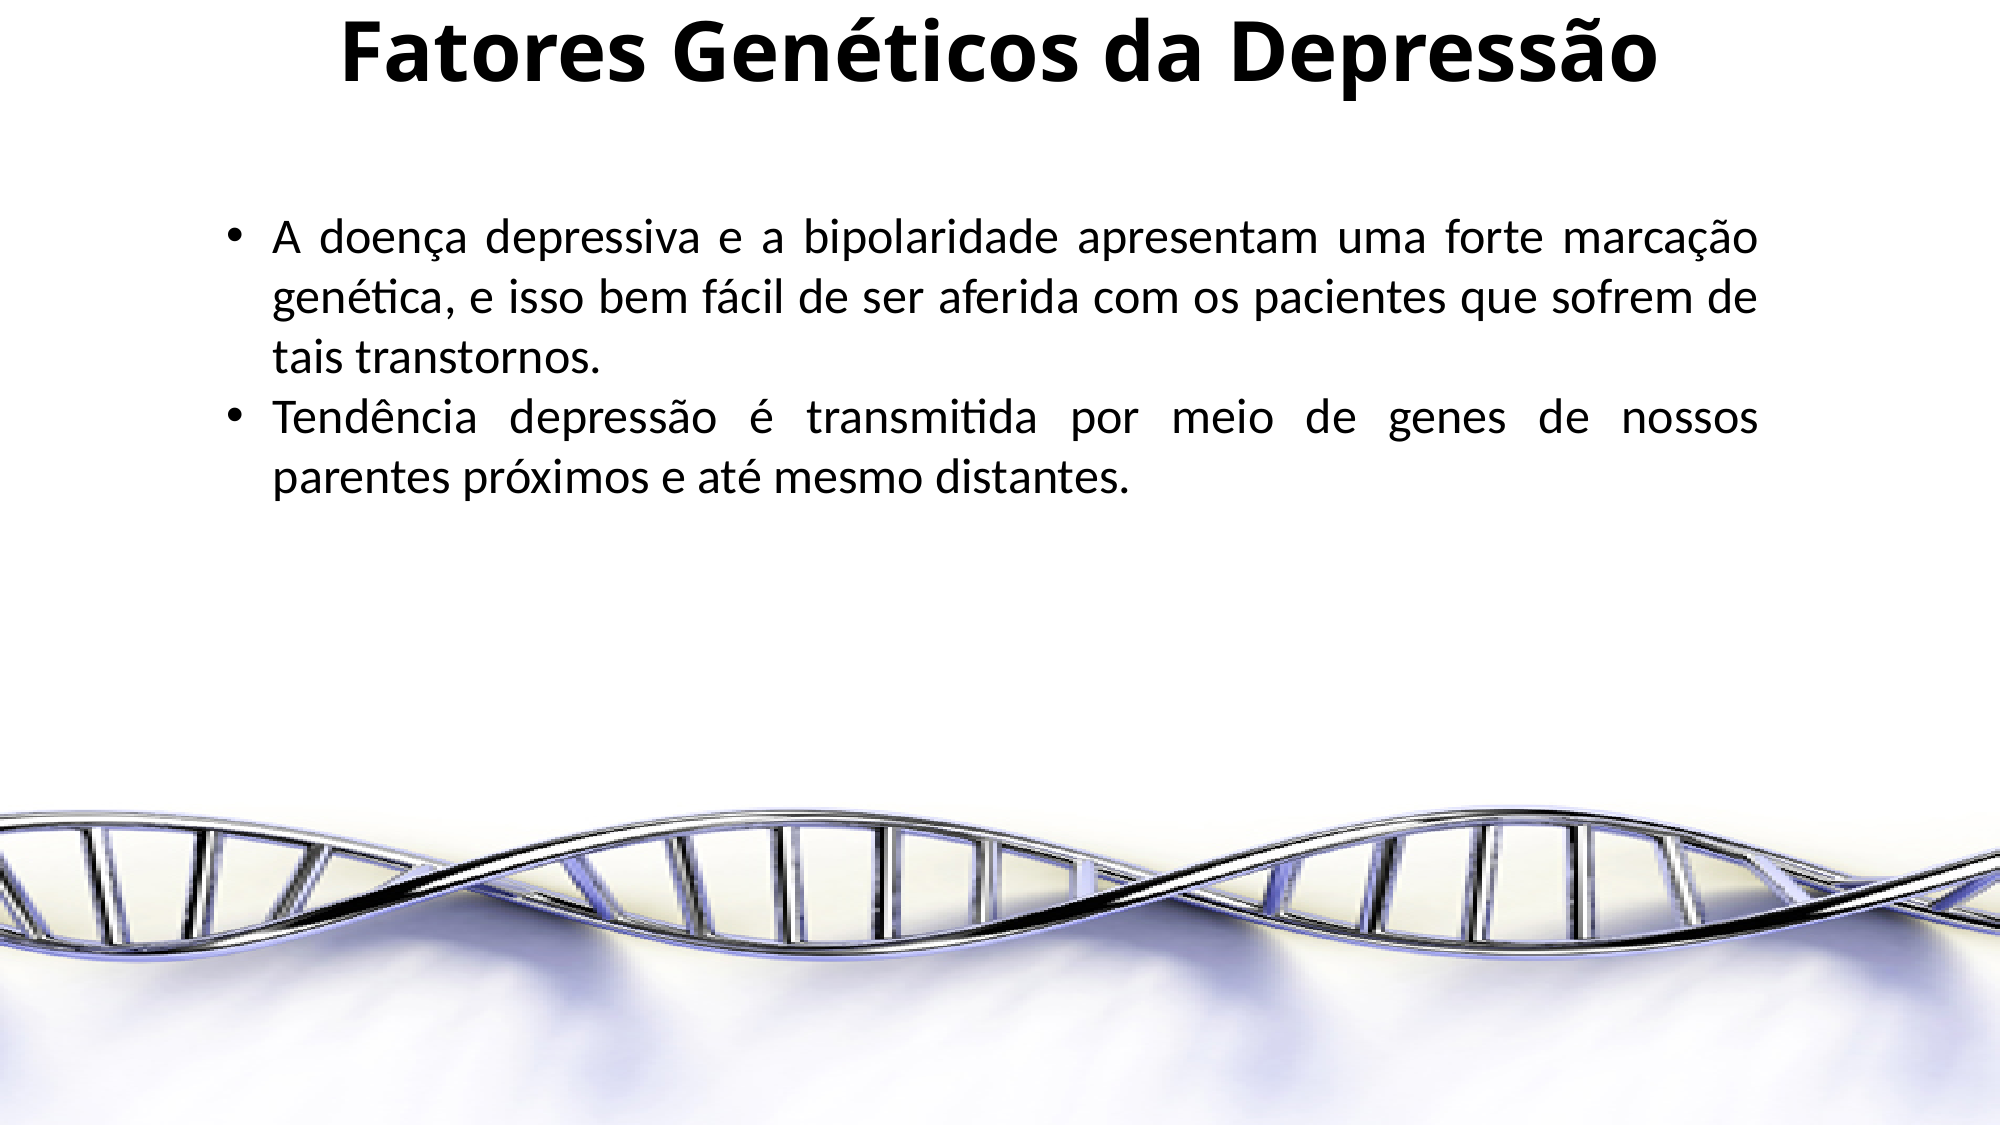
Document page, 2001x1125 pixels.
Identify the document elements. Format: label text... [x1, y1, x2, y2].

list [0, 762, 2000, 1125]
title Fatores Genéticos da Depressão [0, 0, 2000, 110]
text_box A doença depressiva e a bipolaridade apresentam uma forte marcação genética, e isso bem fácil de ser aferida com os pacientes que sofrem de tais transtornos. Tendência depressão é transmitida por meio de genes de nossos parentes próximos e até mesmo distantes. [211, 196, 1775, 512]
